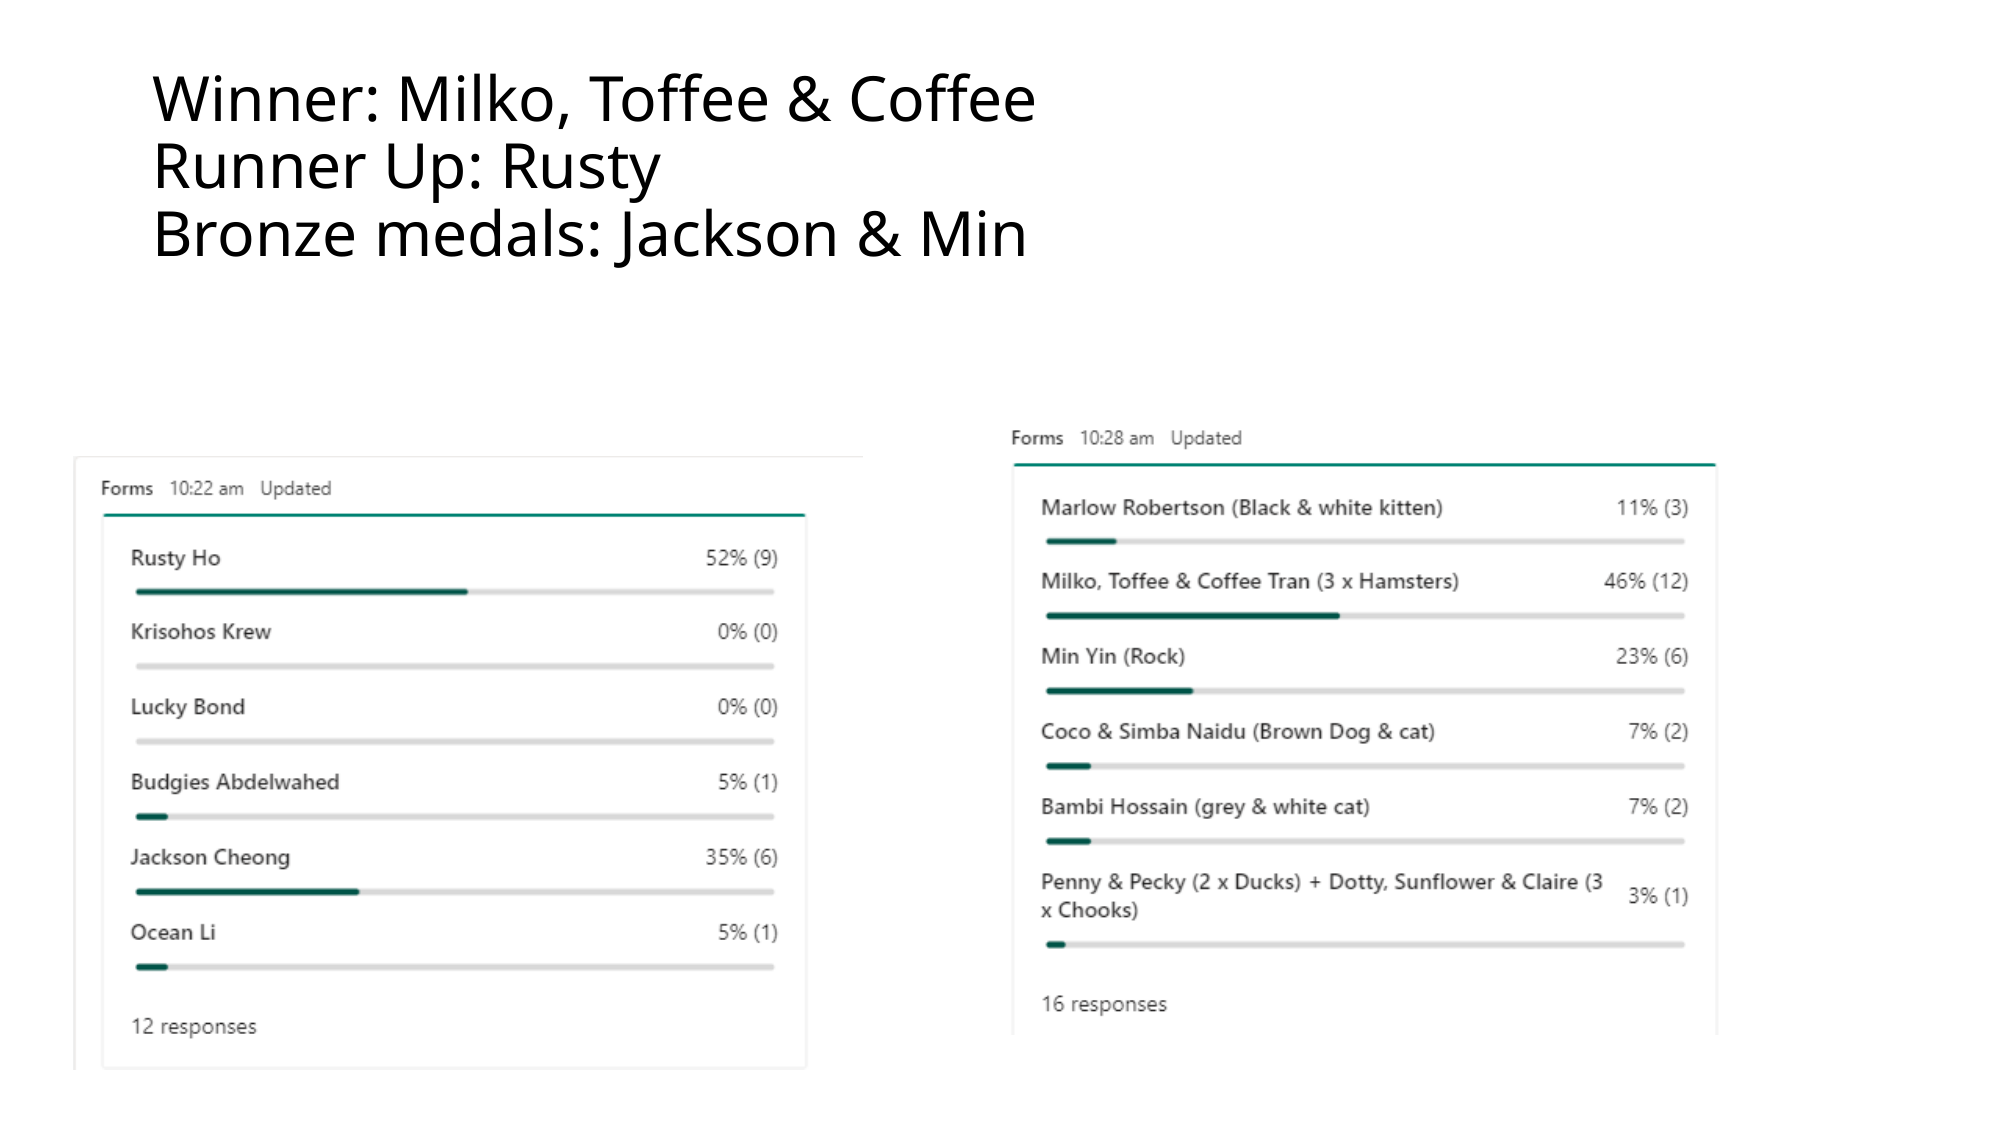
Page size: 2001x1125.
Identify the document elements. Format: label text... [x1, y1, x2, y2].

picture [73, 456, 863, 1070]
picture [999, 415, 1725, 1035]
title Winner: Milko, Toffee & Coffee Runner Up: Rusty Bronze medals: Jackson & Min [137, 59, 1863, 278]
